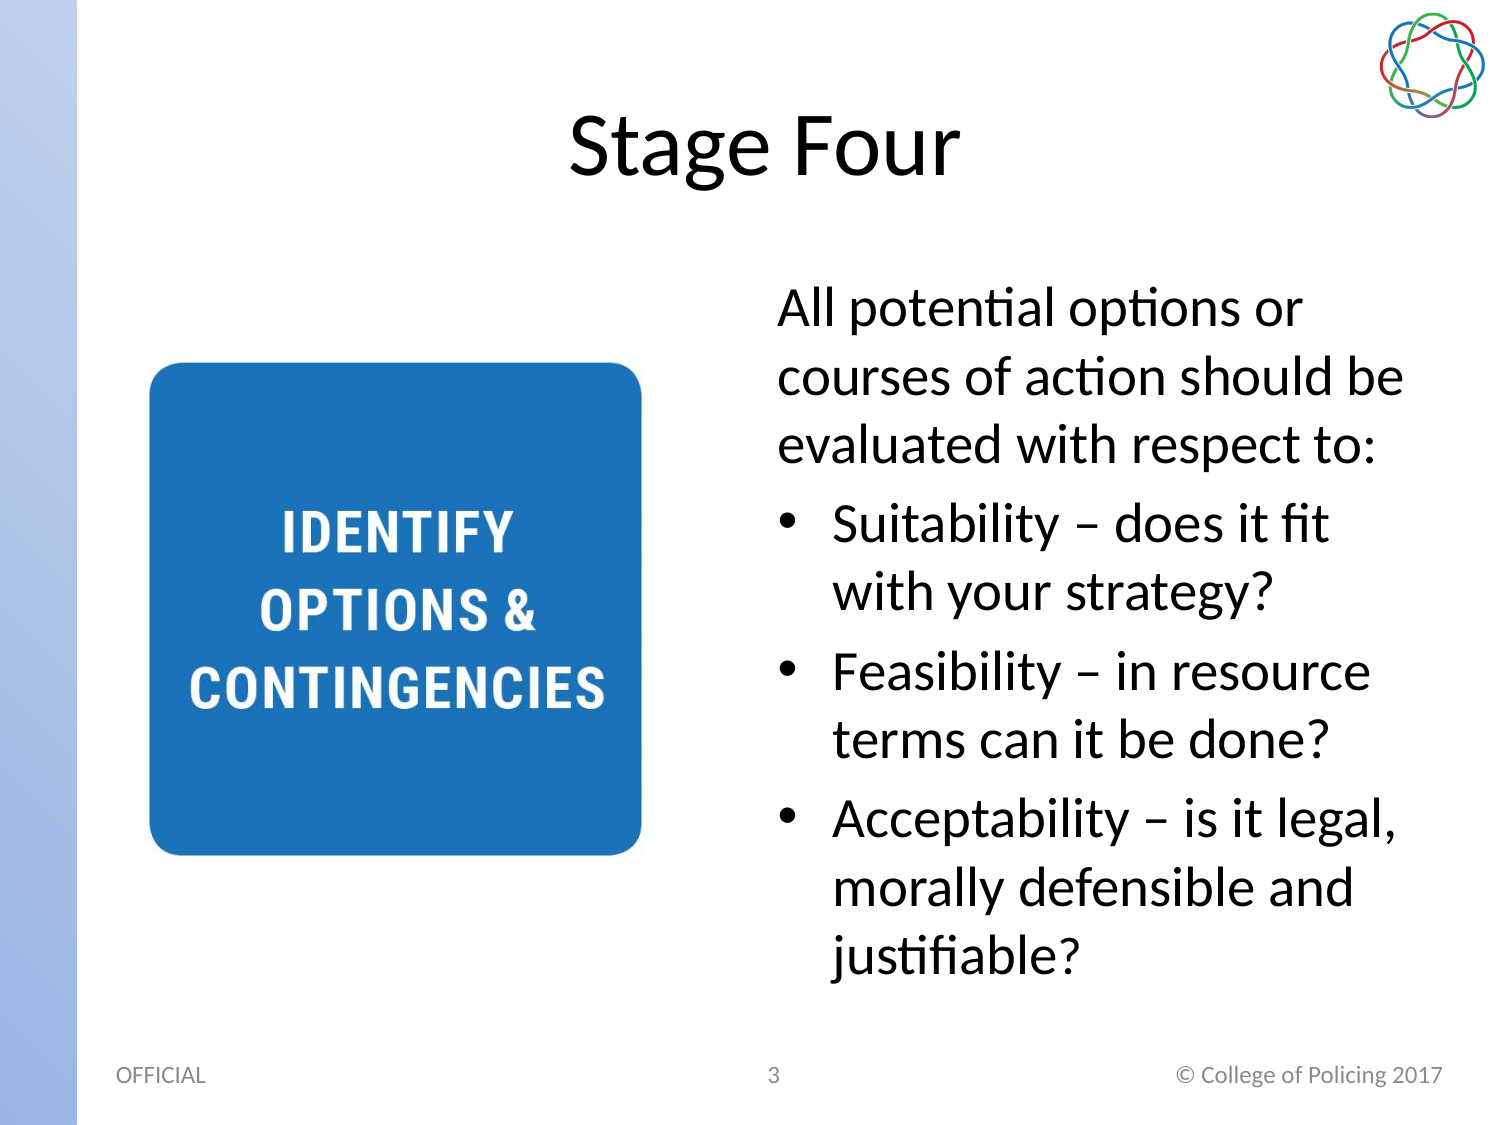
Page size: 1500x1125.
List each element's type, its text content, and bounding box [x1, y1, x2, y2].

slide_number 3 [667, 1043, 880, 1104]
list All potential options or courses of action should be evaluated with respect to: Suitability – does it fit with your strategy? Feasibility – in resource terms can it be done? Acceptability – is it legal, morally defensible and justifiable? [762, 262, 1425, 1005]
title Stage Four [100, 45, 1431, 233]
footer © College of Policing 2017 [1139, 1043, 1459, 1104]
picture [1364, 0, 1497, 138]
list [147, 361, 644, 859]
